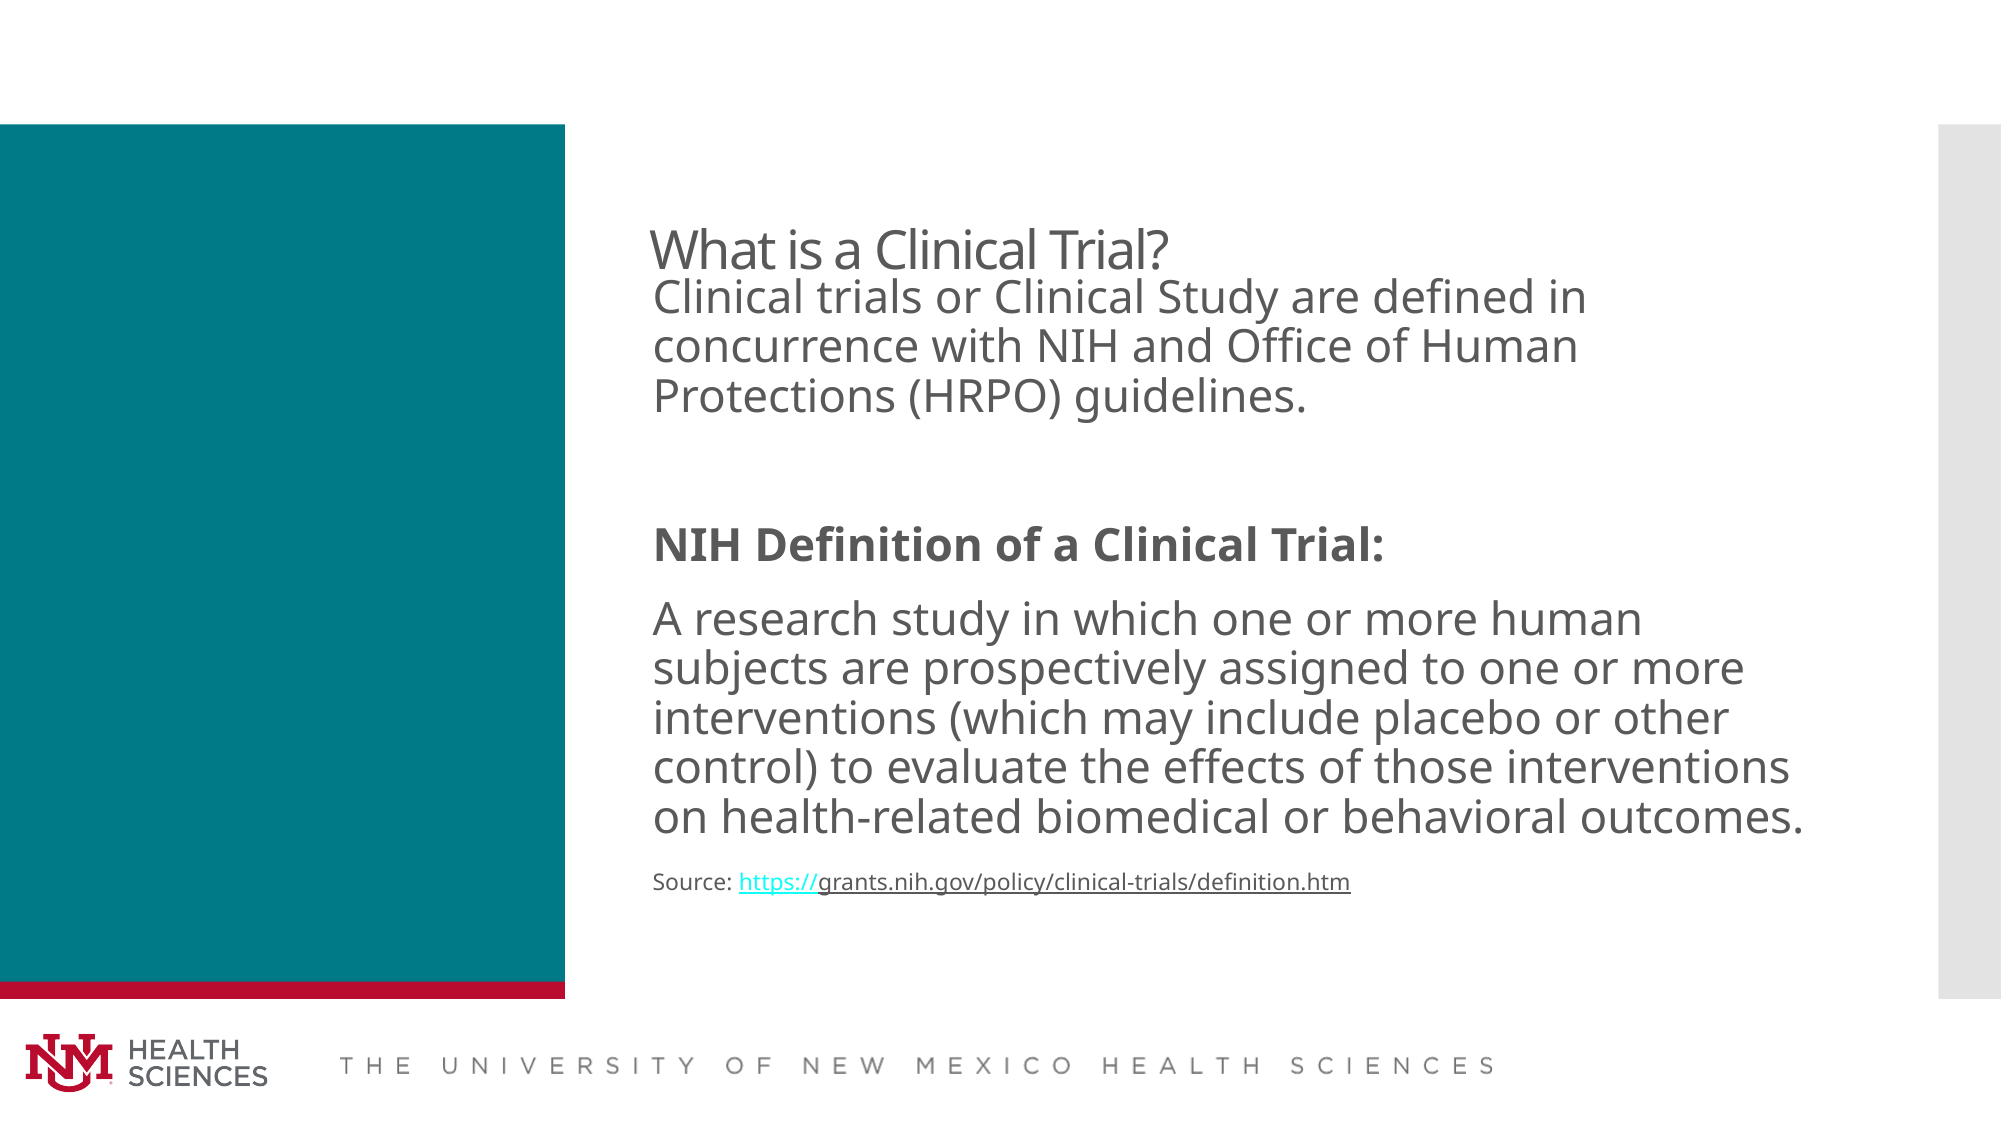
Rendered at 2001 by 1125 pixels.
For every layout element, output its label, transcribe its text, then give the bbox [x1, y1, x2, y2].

picture [8, 1016, 285, 1110]
list Clinical trials or Clinical Study are defined in concurrence with NIH and Office of Human Protections (HRPO) guidelines. NIH Definition of a Clinical Trial: A research study in which one or more human subjects are prospectively assigned to one or more interventions (which may include placebo or other control) to evaluate the effects of those interventions on health-related biomedical or behavioral outcomes. Source: https://grants.nih.gov/policy/clinical-trials/definition.htm [637, 266, 1838, 917]
title What is a Clinical Trial? [634, 213, 1835, 360]
picture [324, 1033, 1509, 1095]
